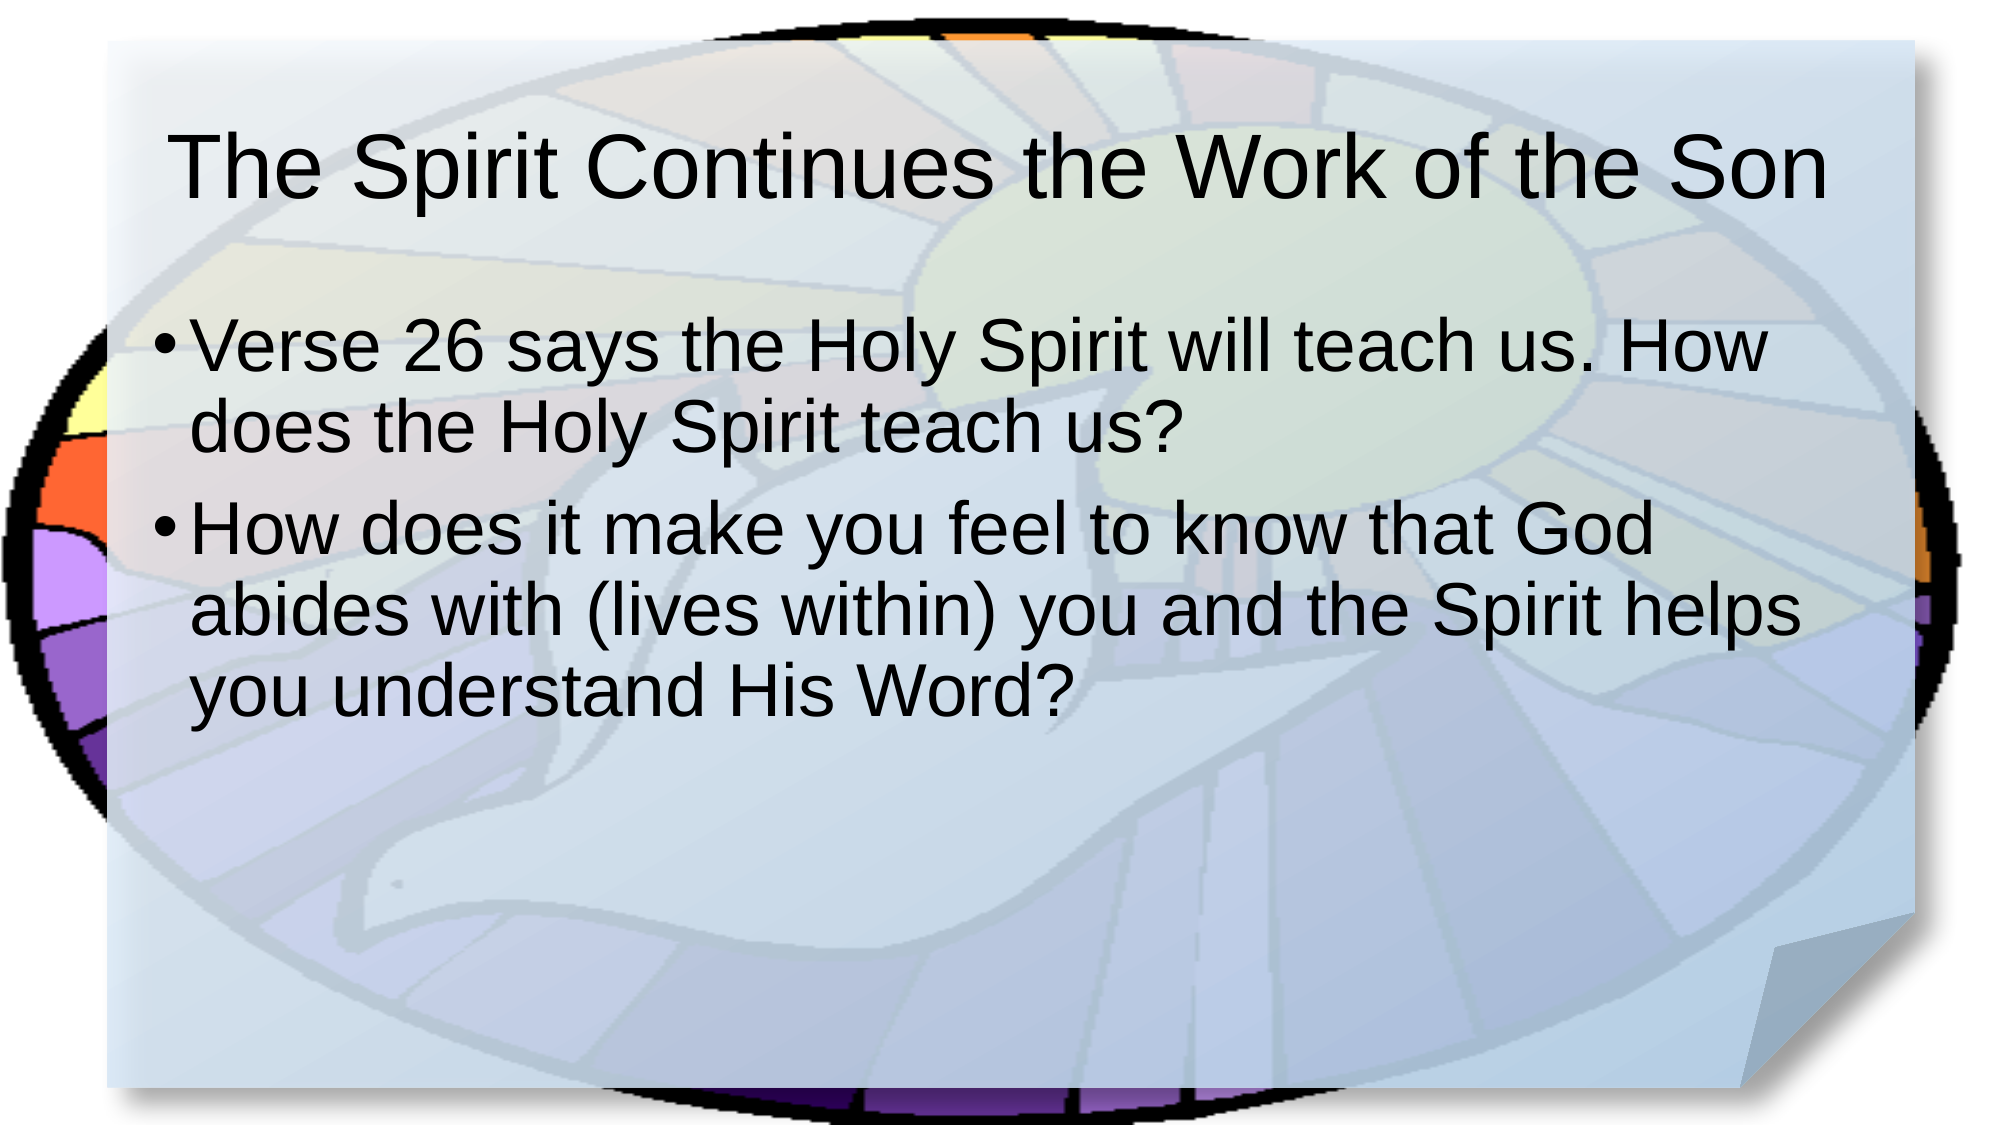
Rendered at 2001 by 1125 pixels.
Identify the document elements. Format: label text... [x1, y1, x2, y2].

list Verse 26 says the Holy Spirit will teach us. How does the Holy Spirit teach us? How does it make you feel to know that God abides with (lives within) you and the Spirit helps you understand His Word? [137, 299, 1863, 1014]
title The Spirit Continues the Work of the Son [137, 59, 1863, 278]
picture [0, 0, 2001, 1125]
